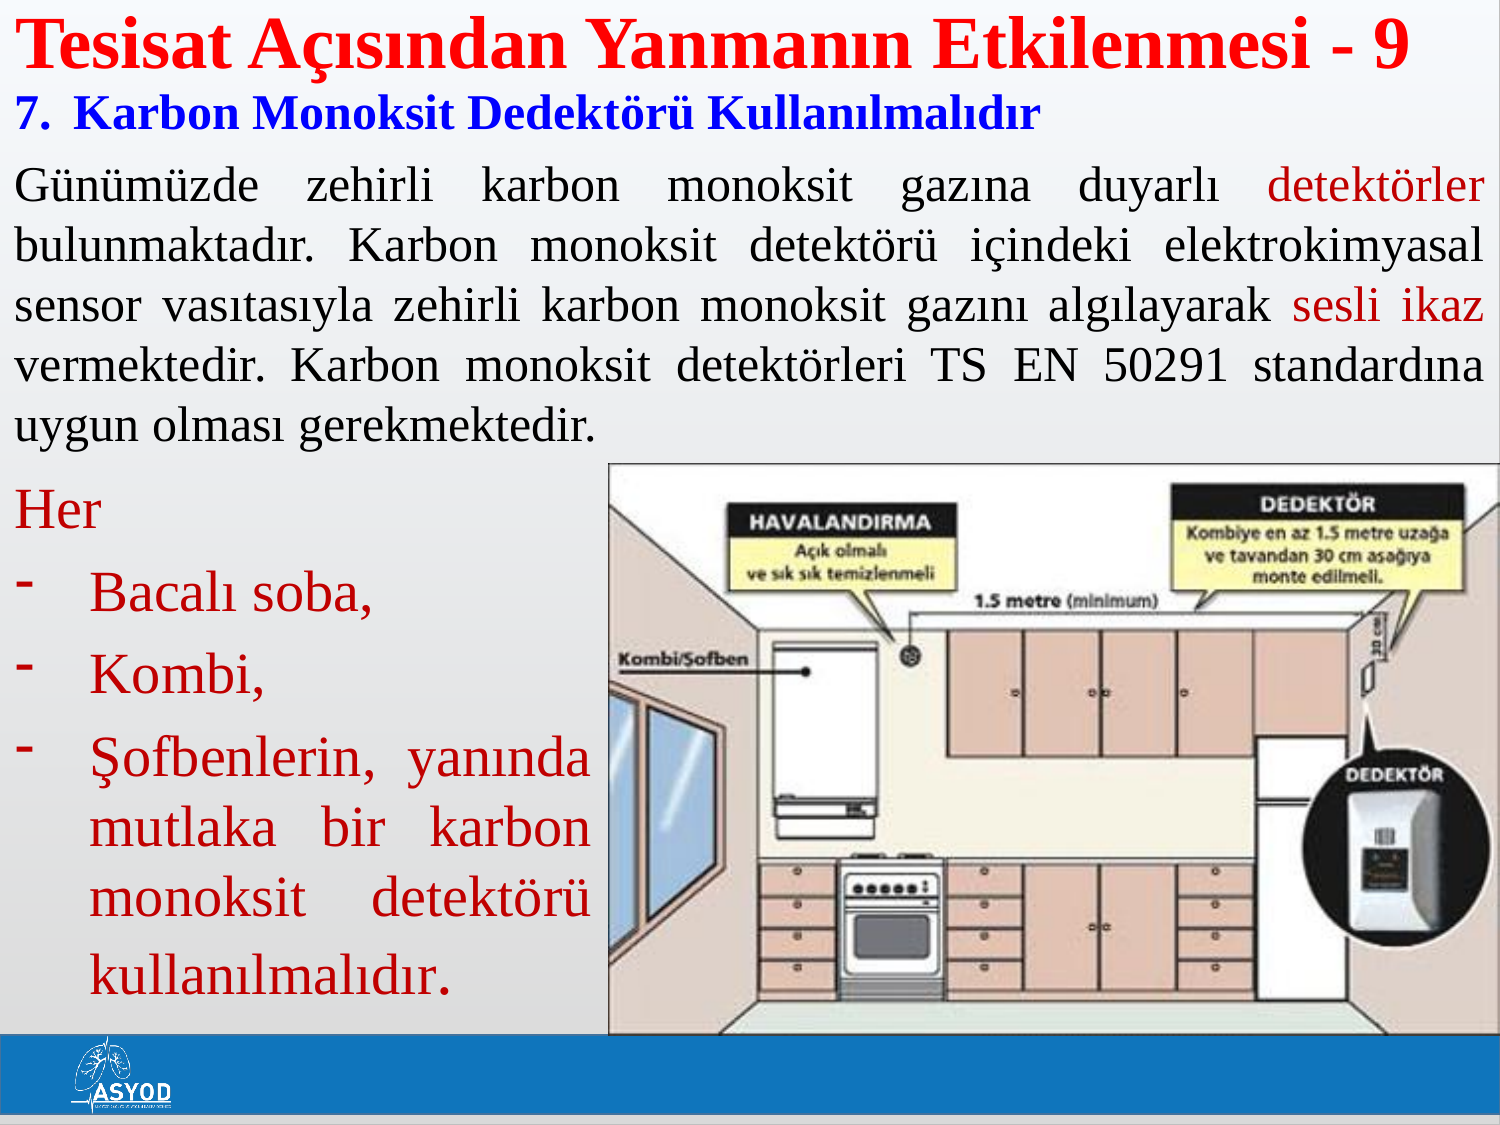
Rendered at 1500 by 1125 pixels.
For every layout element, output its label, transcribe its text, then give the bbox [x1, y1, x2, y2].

picture [71, 1036, 171, 1116]
picture [608, 463, 1500, 1036]
title Tesisat Açısından Yanmanın Etkilenmesi - 9 [0, 0, 1500, 71]
text_box Her Bacalı soba, Kombi, Şofbenlerin, yanında mutlaka bir karbon monoksit detektörü kullanılmalıdır. [0, 463, 607, 1016]
text_box Karbon Monoksit Dedektörü Kullanılmalıdır Günümüzde zehirli karbon monoksit gazına duyarlı detektörler bulunmaktadır. Karbon monoksit detektörü içindeki elektrokimyasal sensor vasıtasıyla zehirli karbon monoksit gazını algılayarak sesli ikaz vermektedir. Karbon monoksit detektörleri TS EN 50291 standardına uygun olması gerekmektedir. [0, 71, 1500, 459]
